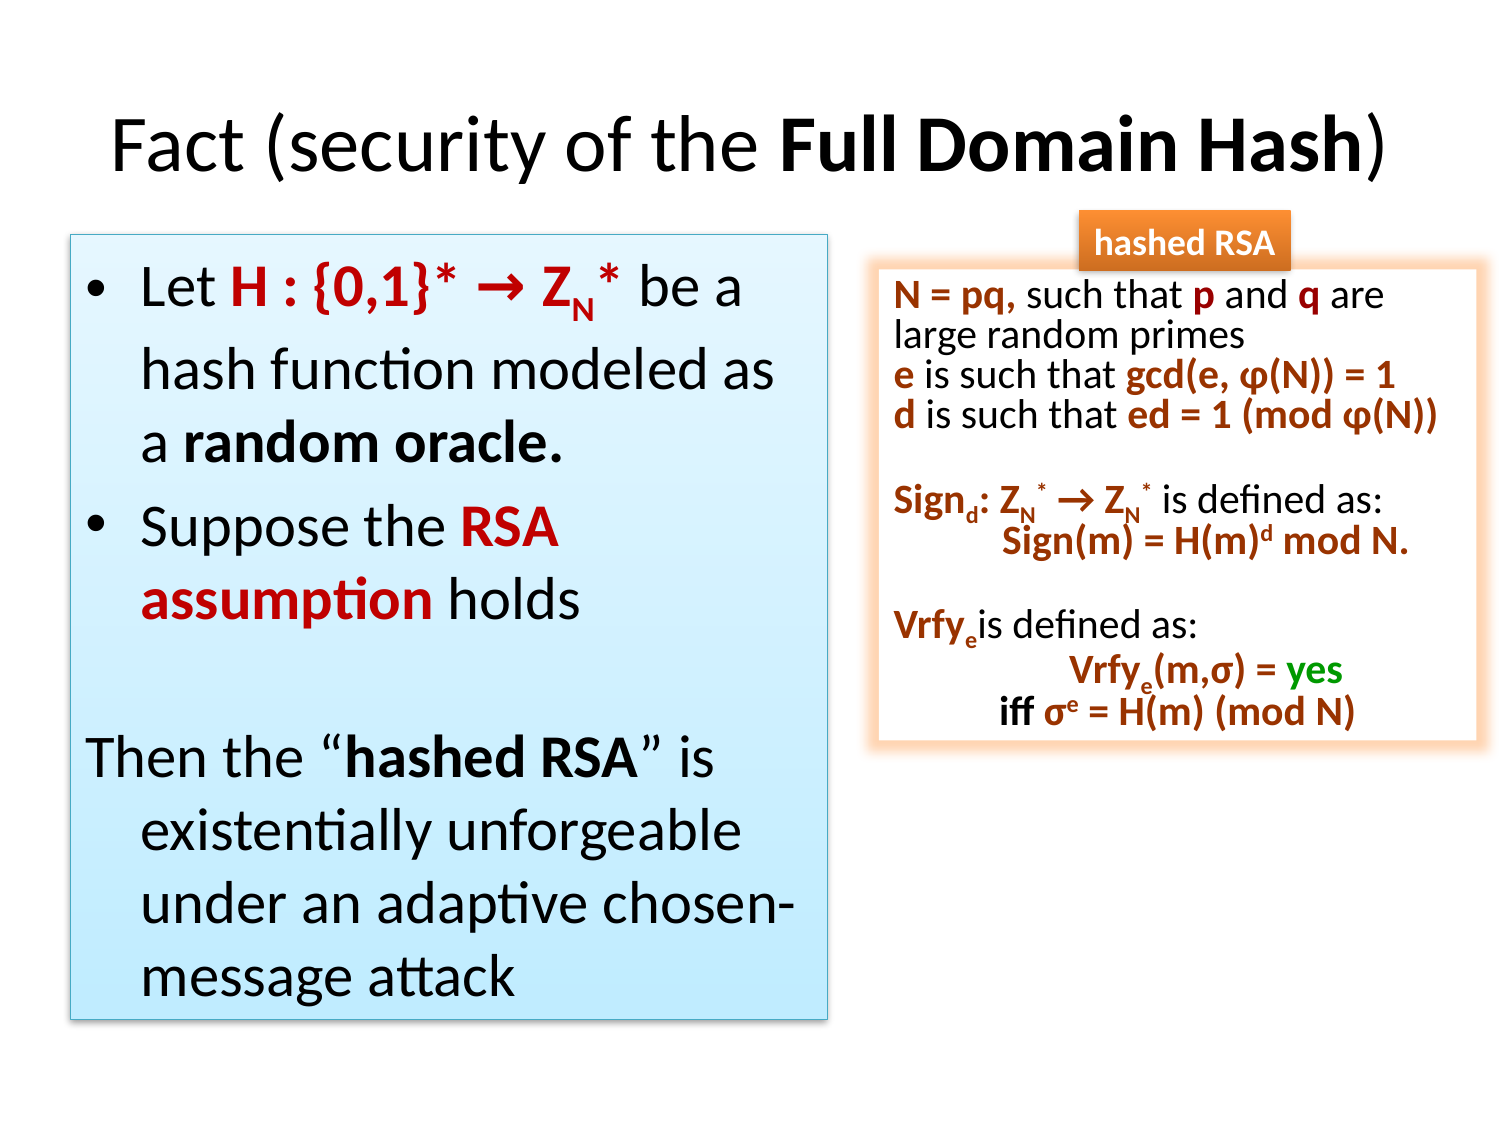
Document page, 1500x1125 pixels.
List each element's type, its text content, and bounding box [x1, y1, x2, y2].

text_box N = pq, such that p and q are large random primes e is such that gcd(e, φ(N)) = 1 d is such that ed = 1 (mod φ(N)) Signd: ZN* → ZN* is defined as: Sign(m) = H(m)d mod N. Vrfyeis defined as: Vrfye(m,σ) = yes iff σe = H(m) (mod N) [878, 269, 1477, 741]
text_box hashed RSA [1079, 210, 1291, 271]
list Let H : {0,1}* → ZN* be a hash function modeled as a random oracle. Suppose the RSA assumption holds Then the “hashed RSA” is existentially unforgeable under an adaptive chosen-message attack [70, 234, 828, 1020]
title Fact (security of the Full Domain Hash) [75, 45, 1425, 233]
